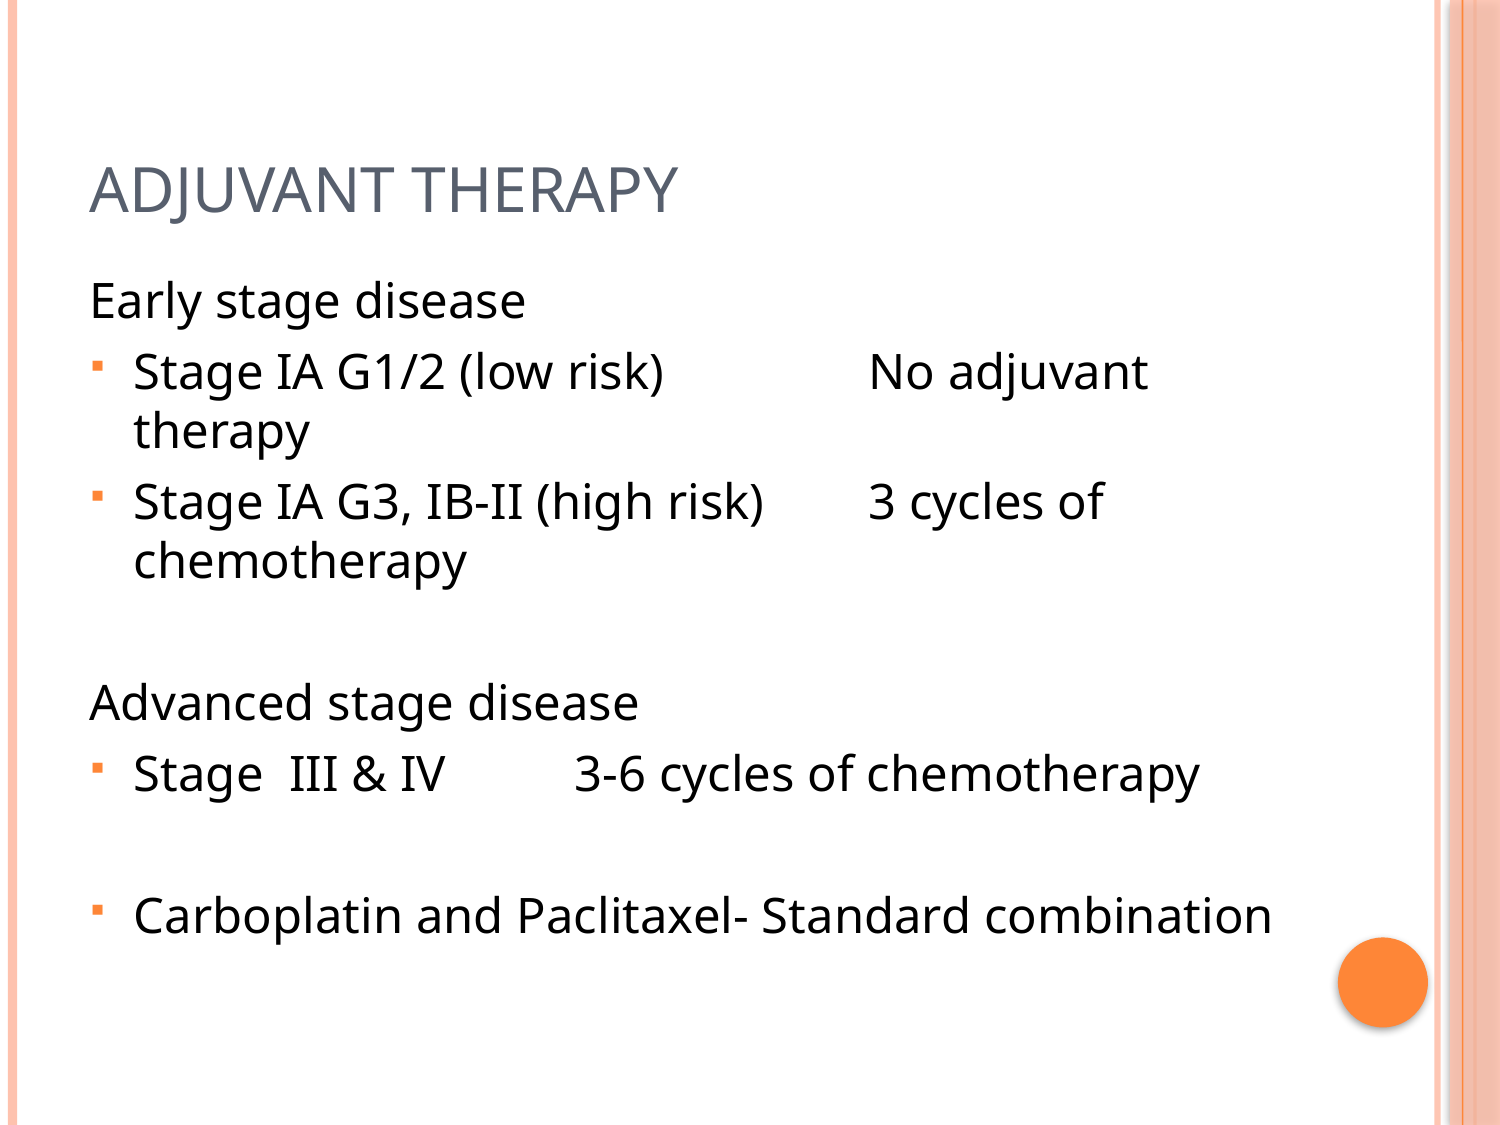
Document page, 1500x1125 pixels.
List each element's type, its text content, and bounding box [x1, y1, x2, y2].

title Adjuvant therapy [75, 45, 1300, 233]
list Early stage disease Stage IA G1/2 (low risk) No adjuvant therapy Stage IA G3, IB-II (high risk) 3 cycles of chemotherapy Advanced stage disease Stage III & IV 3-6 cycles of chemotherapy Carboplatin and Paclitaxel- Standard combination [75, 262, 1300, 1062]
